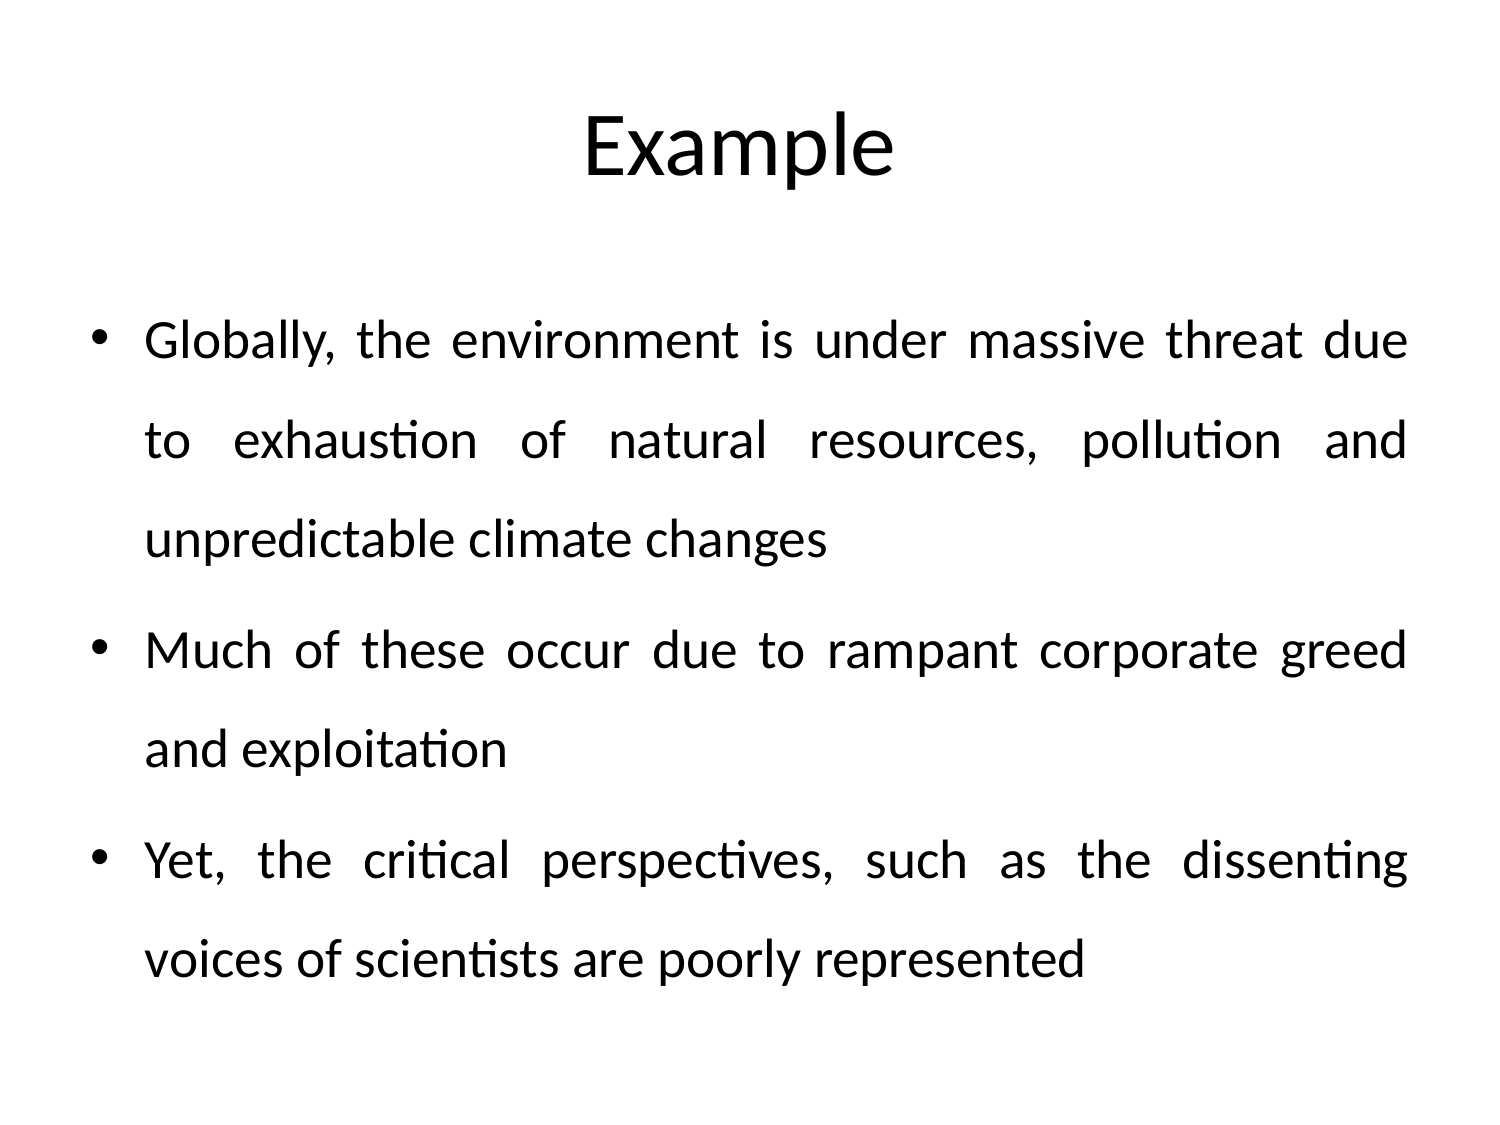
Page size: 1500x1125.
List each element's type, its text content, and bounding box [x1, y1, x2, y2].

title Example [75, 45, 1425, 233]
list Globally, the environment is under massive threat due to exhaustion of natural resources, pollution and unpredictable climate changes Much of these occur due to rampant corporate greed and exploitation Yet, the critical perspectives, such as the dissenting voices of scientists are poorly represented [75, 262, 1425, 1005]
